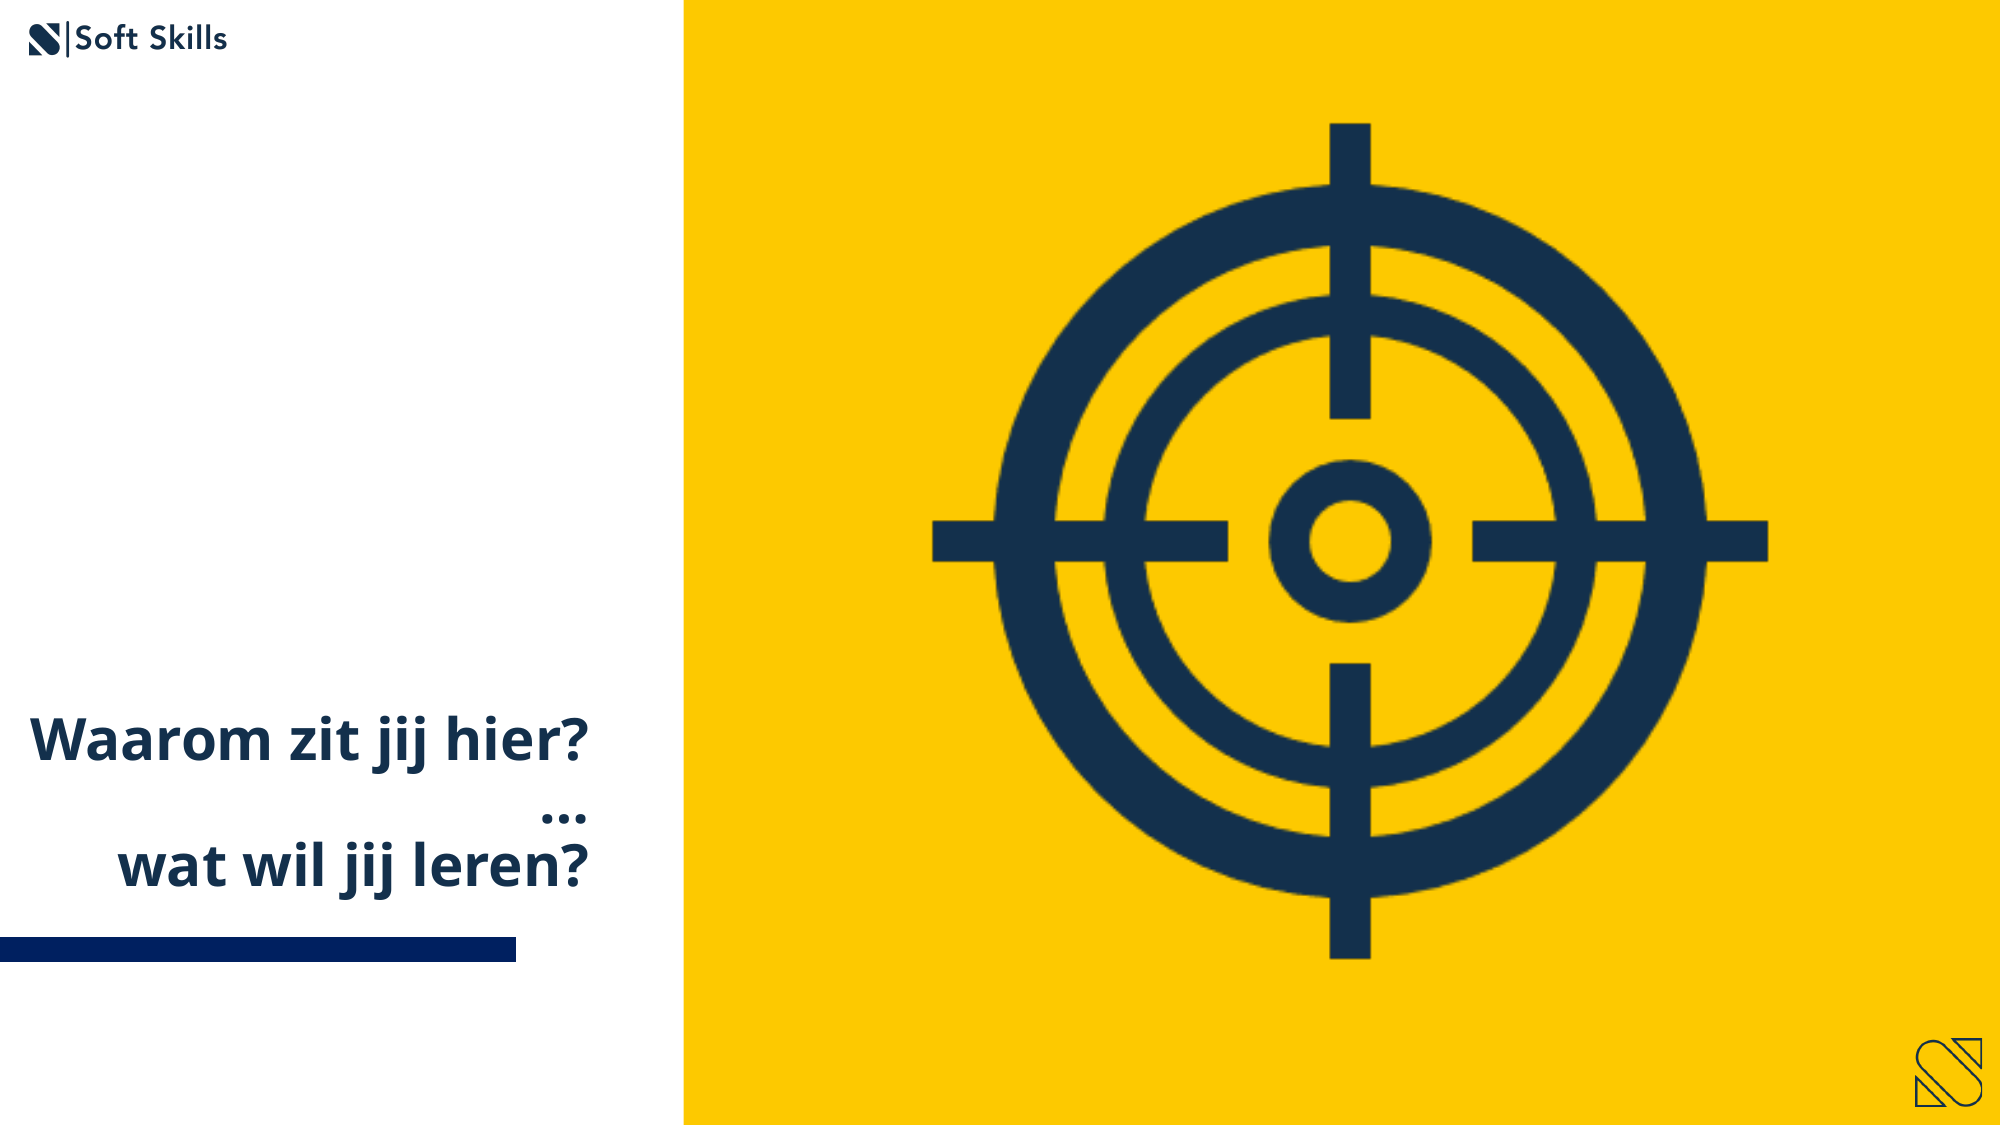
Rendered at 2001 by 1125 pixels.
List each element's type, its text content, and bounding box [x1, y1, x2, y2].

picture [29, 21, 228, 63]
picture [862, 53, 1840, 1031]
title Waarom zit jij hier? … wat wil jij leren? [0, 662, 605, 907]
picture [1915, 1038, 1983, 1107]
